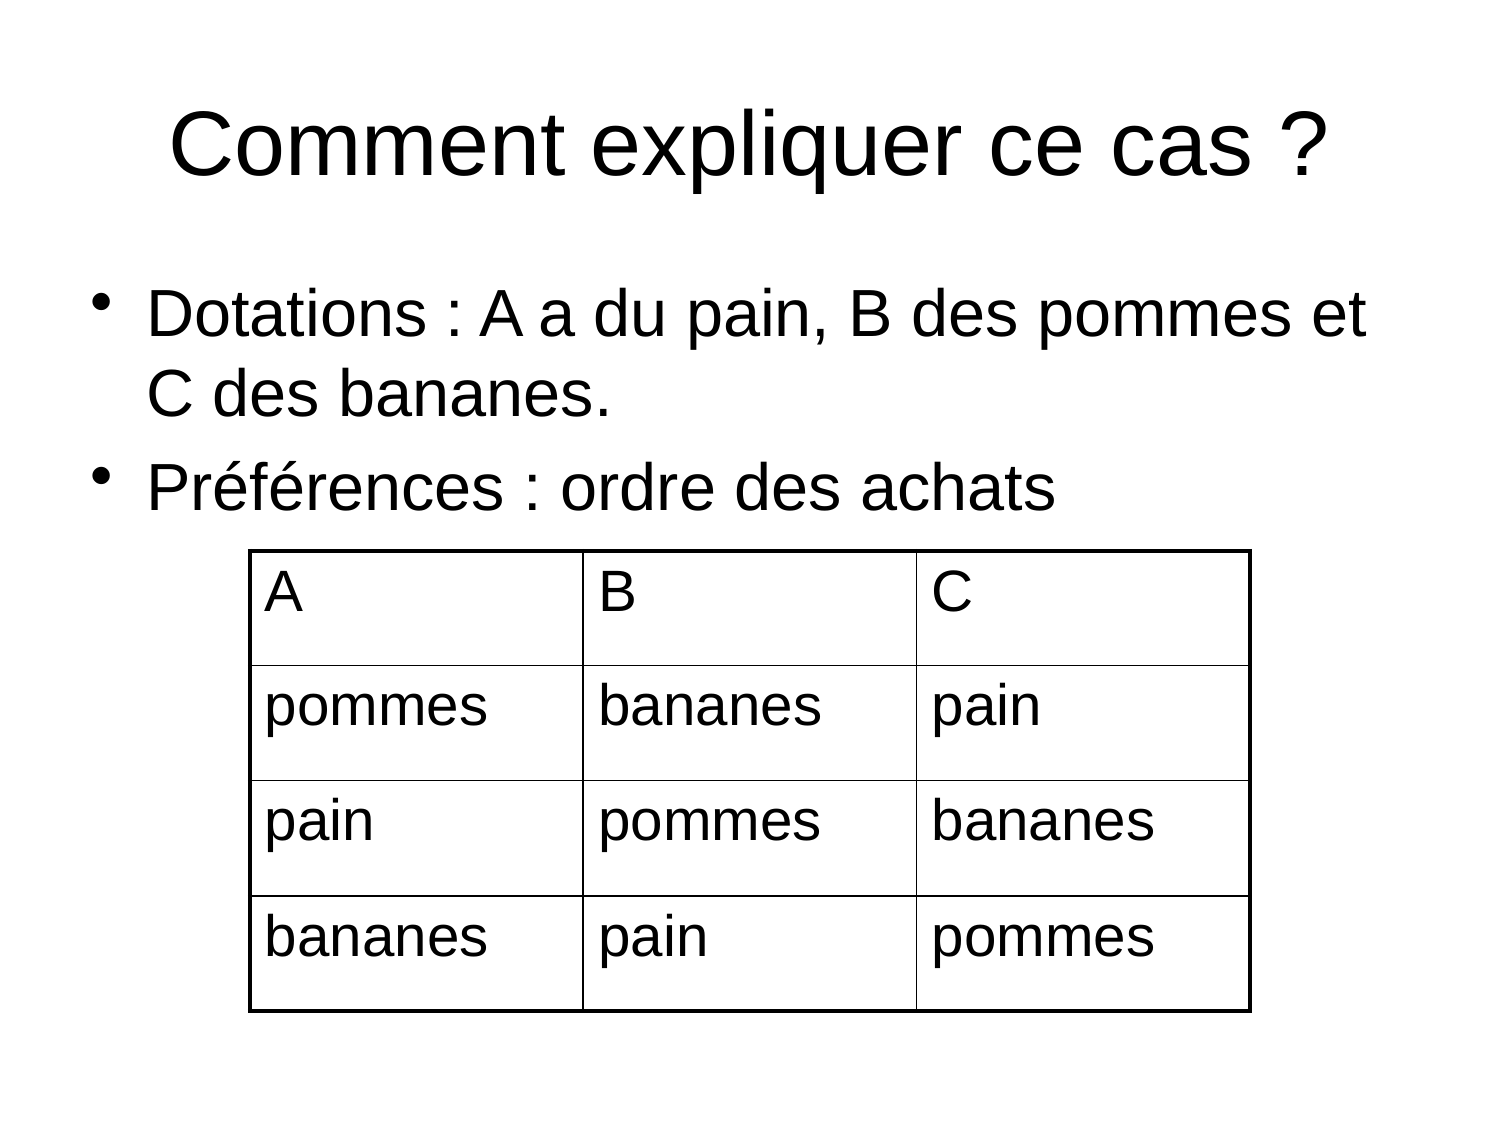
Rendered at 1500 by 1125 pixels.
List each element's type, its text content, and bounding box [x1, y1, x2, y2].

table_cell pain [252, 781, 582, 895]
table_header A [252, 553, 582, 665]
table_cell pain [917, 666, 1248, 780]
table_cell pain [584, 897, 916, 1009]
table_cell bananes [252, 897, 582, 1009]
list Dotations : A a du pain, B des pommes et C des bananes. Préférences : ordre des achats [74, 262, 1426, 1006]
table_cell pommes [584, 781, 916, 895]
table_cell pommes [252, 666, 582, 780]
table_cell pommes [917, 897, 1248, 1009]
table_header C [917, 553, 1248, 665]
table_cell bananes [584, 666, 916, 780]
table_header B [584, 553, 916, 665]
table_cell bananes [917, 781, 1248, 895]
title Comment expliquer ce cas ? [74, 44, 1426, 233]
